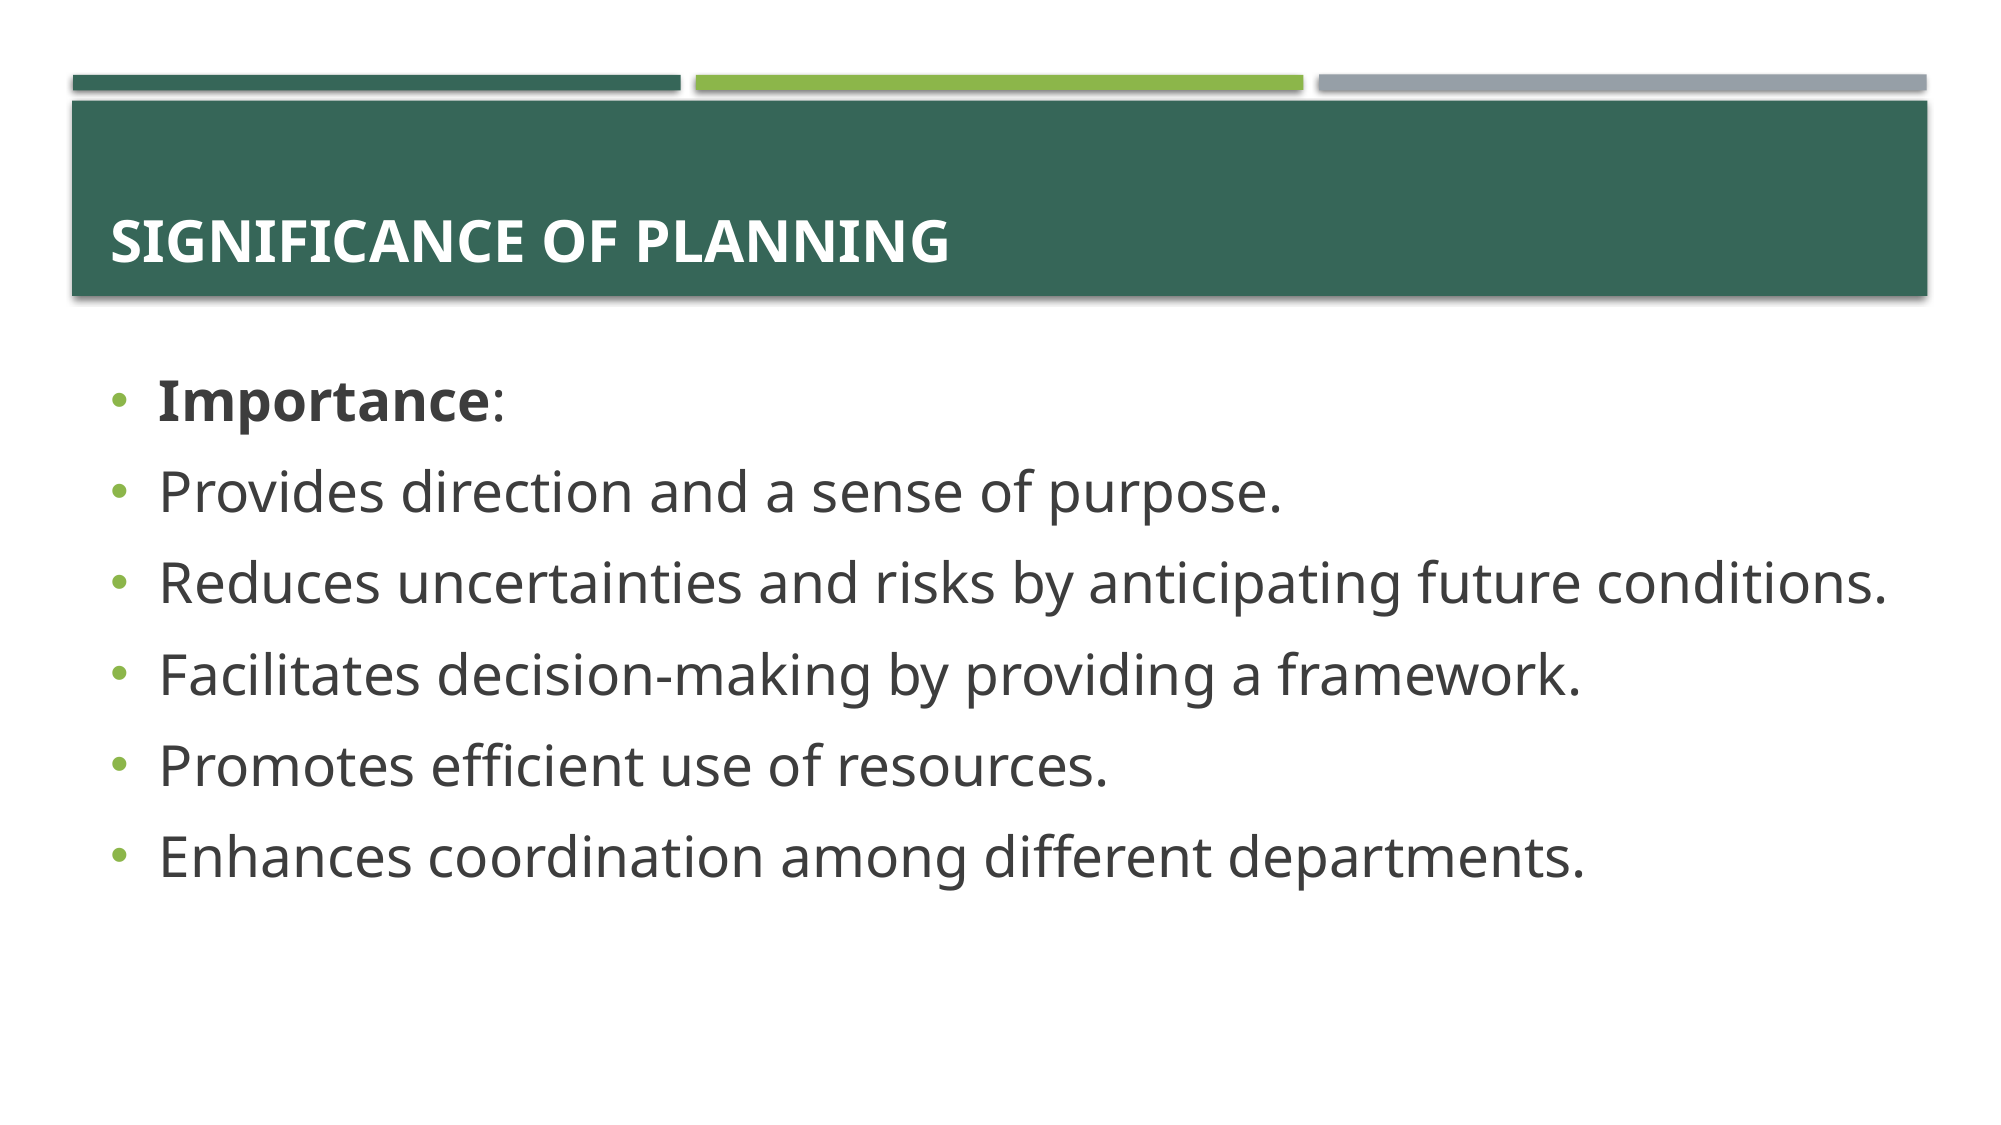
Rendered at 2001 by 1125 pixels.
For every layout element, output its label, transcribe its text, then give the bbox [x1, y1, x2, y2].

title Significance of Planning [95, 115, 1905, 282]
list Importance: Provides direction and a sense of purpose. Reduces uncertainties and risks by anticipating future conditions. Facilitates decision-making by providing a framework. Promotes efficient use of resources. Enhances coordination among different departments. [95, 357, 1905, 962]
